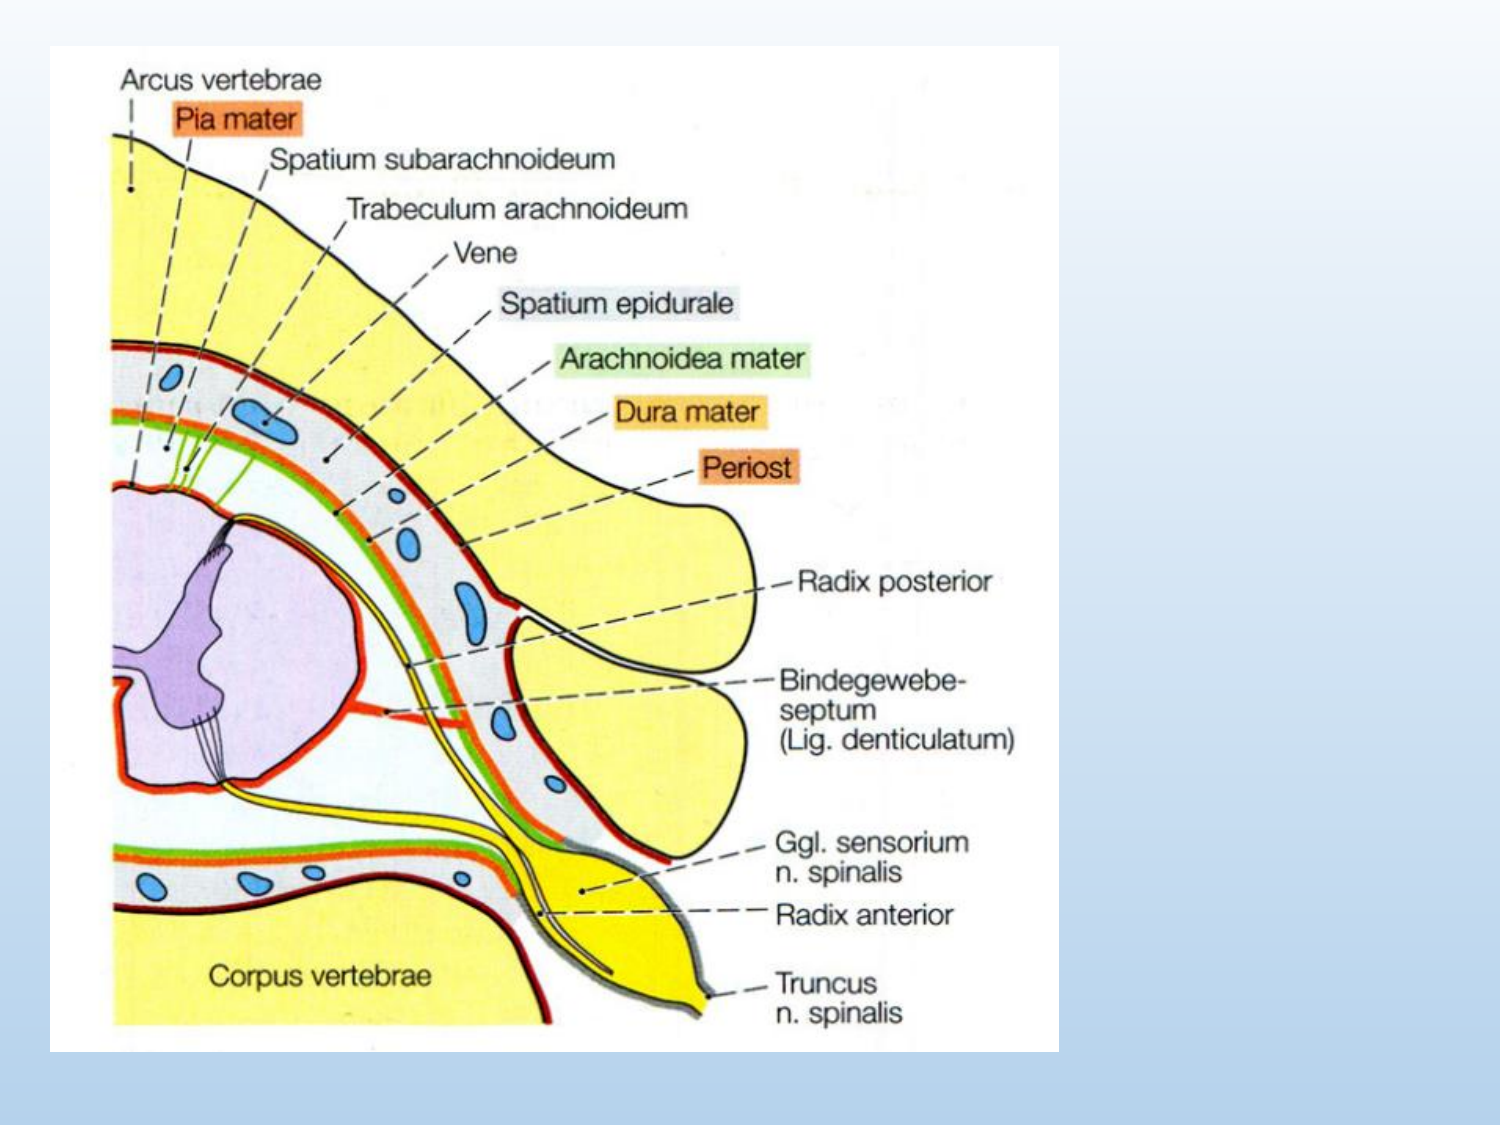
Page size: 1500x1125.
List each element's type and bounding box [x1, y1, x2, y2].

picture [50, 46, 1059, 1052]
